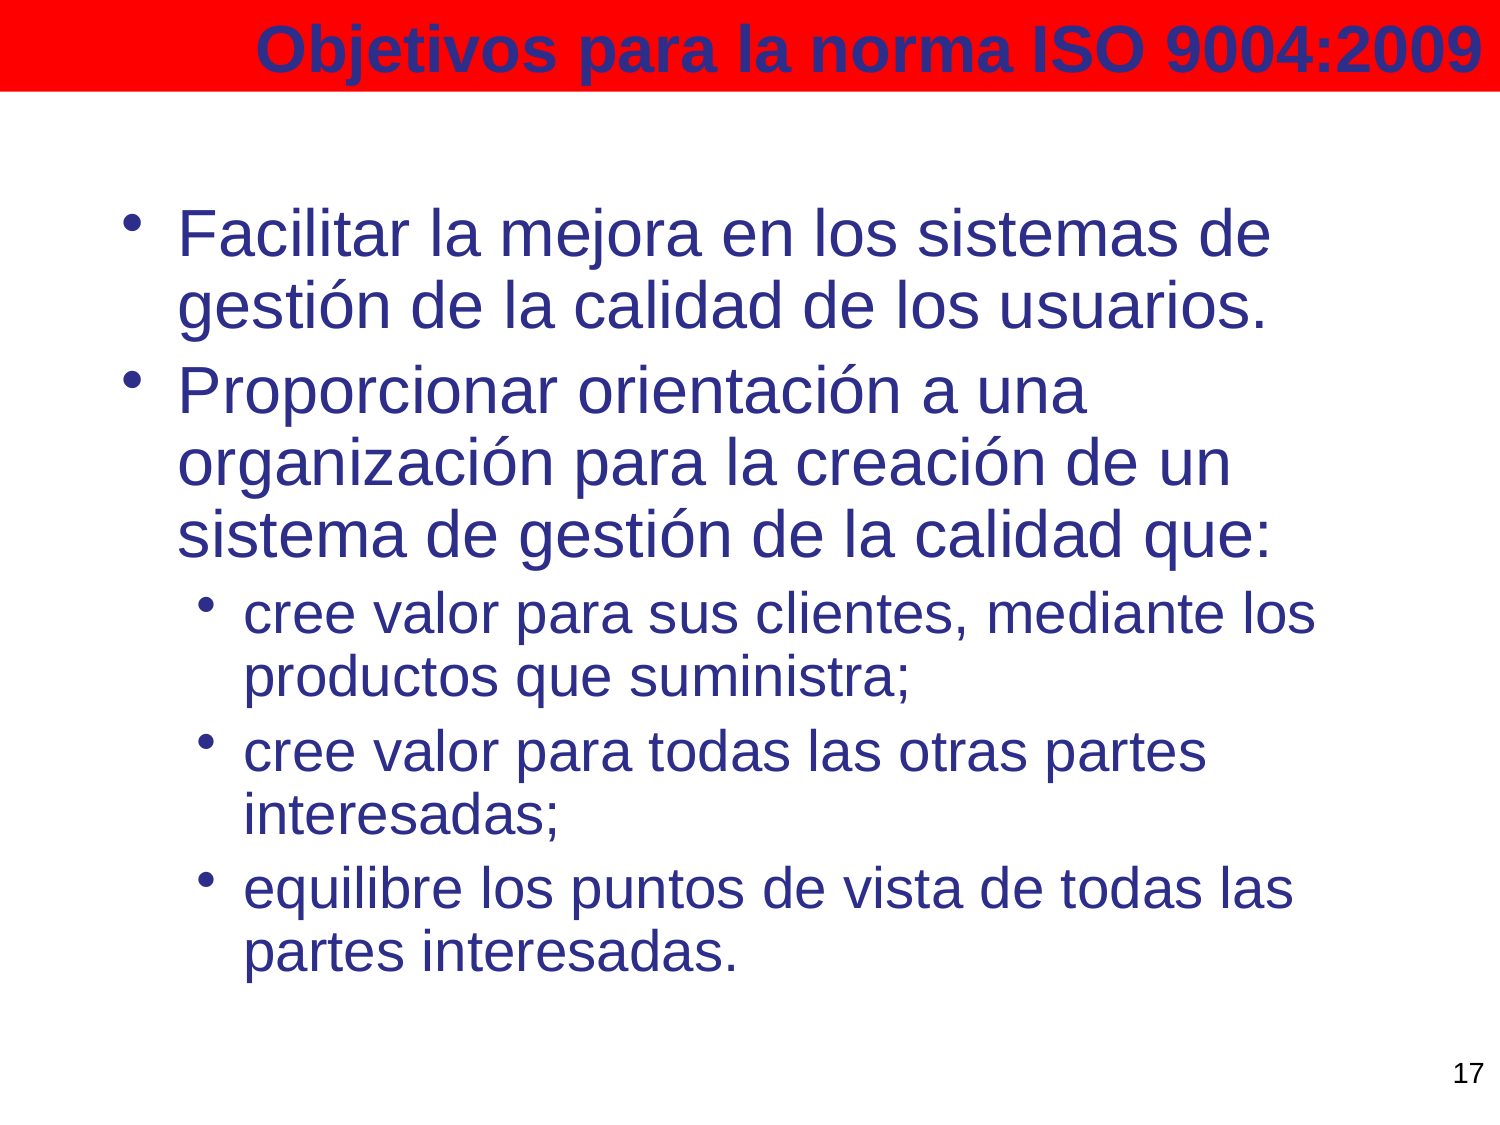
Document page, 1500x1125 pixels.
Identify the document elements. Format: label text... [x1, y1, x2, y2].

list Facilitar la mejora en los sistemas de gestión de la calidad de los usuarios. Proporcionar orientación a una organización para la creación de un sistema de gestión de la calidad que: cree valor para sus clientes, mediante los productos que suministra; cree valor para todas las otras partes interesadas; equilibre los puntos de vista de todas las partes interesadas. [106, 191, 1457, 1017]
slide_number 17 [1149, 1046, 1500, 1125]
text_box Objetivos para la norma ISO 9004:2009 [0, 0, 1500, 92]
